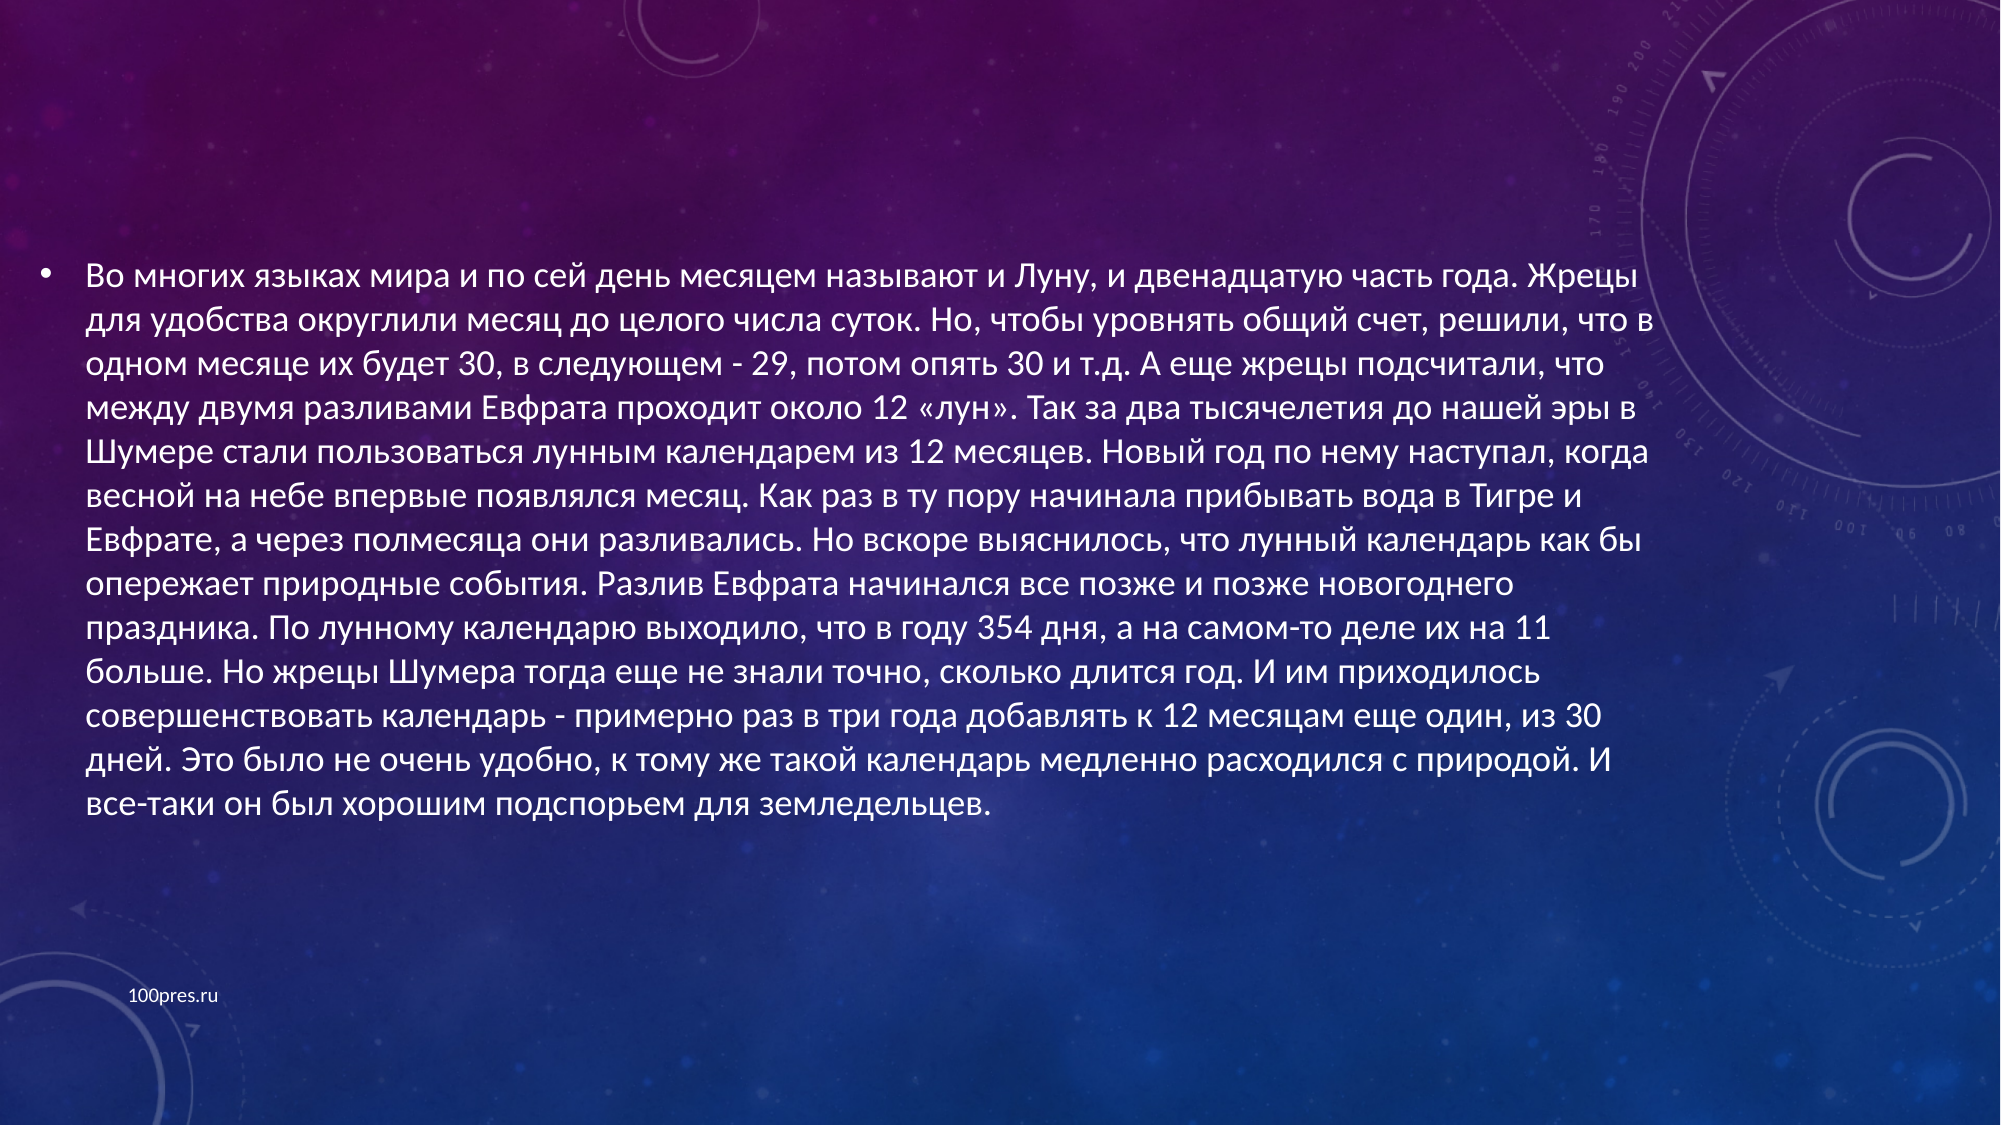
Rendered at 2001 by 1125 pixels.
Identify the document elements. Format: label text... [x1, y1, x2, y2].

list Во многих языках мира и по сей день месяцем называют и Луну, и двенадцатую часть года. Жрецы для удобства округлили месяц до целого числа суток. Но, чтобы уровнять общий счет, решили, что в одном месяце их будет 30, в следующем - 29, потом опять 30 и т.д. А еще жрецы подсчитали, что между двумя разливами Евфрата проходит около 12 «лун». Так за два тысячелетия до нашей эры в Шумере стали пользоваться лунным календарем из 12 месяцев. Новый год по нему наступал, когда весной на небе впервые появлялся месяц. Как раз в ту пору начинала прибывать вода в Тигре и Евфрате, а через полмесяца они разливались. Но вскоре выяснилось, что лунный календарь как бы опережает природные события. Разлив Евфрата начинался все позже и позже новогоднего праздника. По лунному календарю выходило, что в году 354 дня, а на самом-то деле их на 11 больше. Но жрецы Шумера тогда еще не знали точно, сколько длится год. И им приходилось совершенствовать календарь - примерно раз в три года добавлять к 12 месяцам еще один, из 30 дней. Это было не очень удобно, к тому же такой календарь медленно расходился с природой. И все-таки он был хорошим подспорьем для земледельцев. [24, 237, 1687, 836]
footer 100pres.ru [112, 963, 1397, 1025]
picture [0, 0, 2001, 1125]
